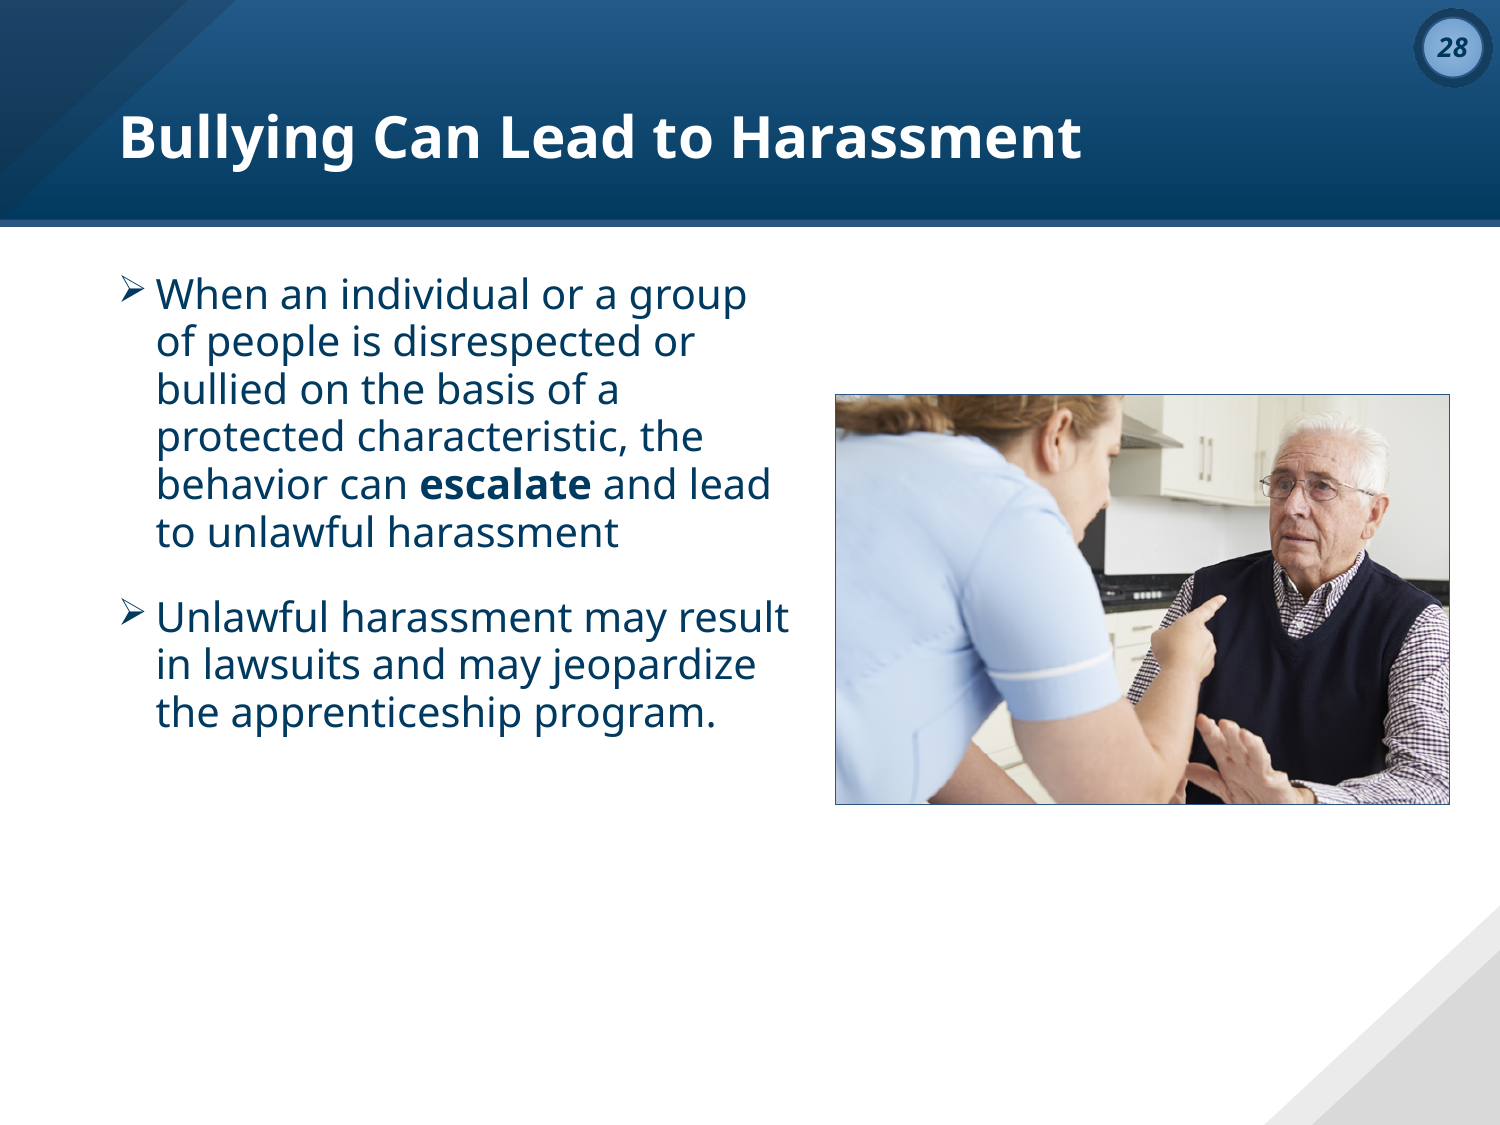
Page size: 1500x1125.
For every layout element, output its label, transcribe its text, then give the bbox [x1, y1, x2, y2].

list When an individual or a group of people is disrespected or bullied on the basis of a protected characteristic, the behavior can escalate and lead to unlawful harassment Unlawful harassment may result in lawsuits and may jeopardize the apprenticeship program. [103, 263, 813, 1014]
title Bullying Can Lead to Harassment [103, 59, 1417, 220]
picture [835, 394, 1450, 805]
